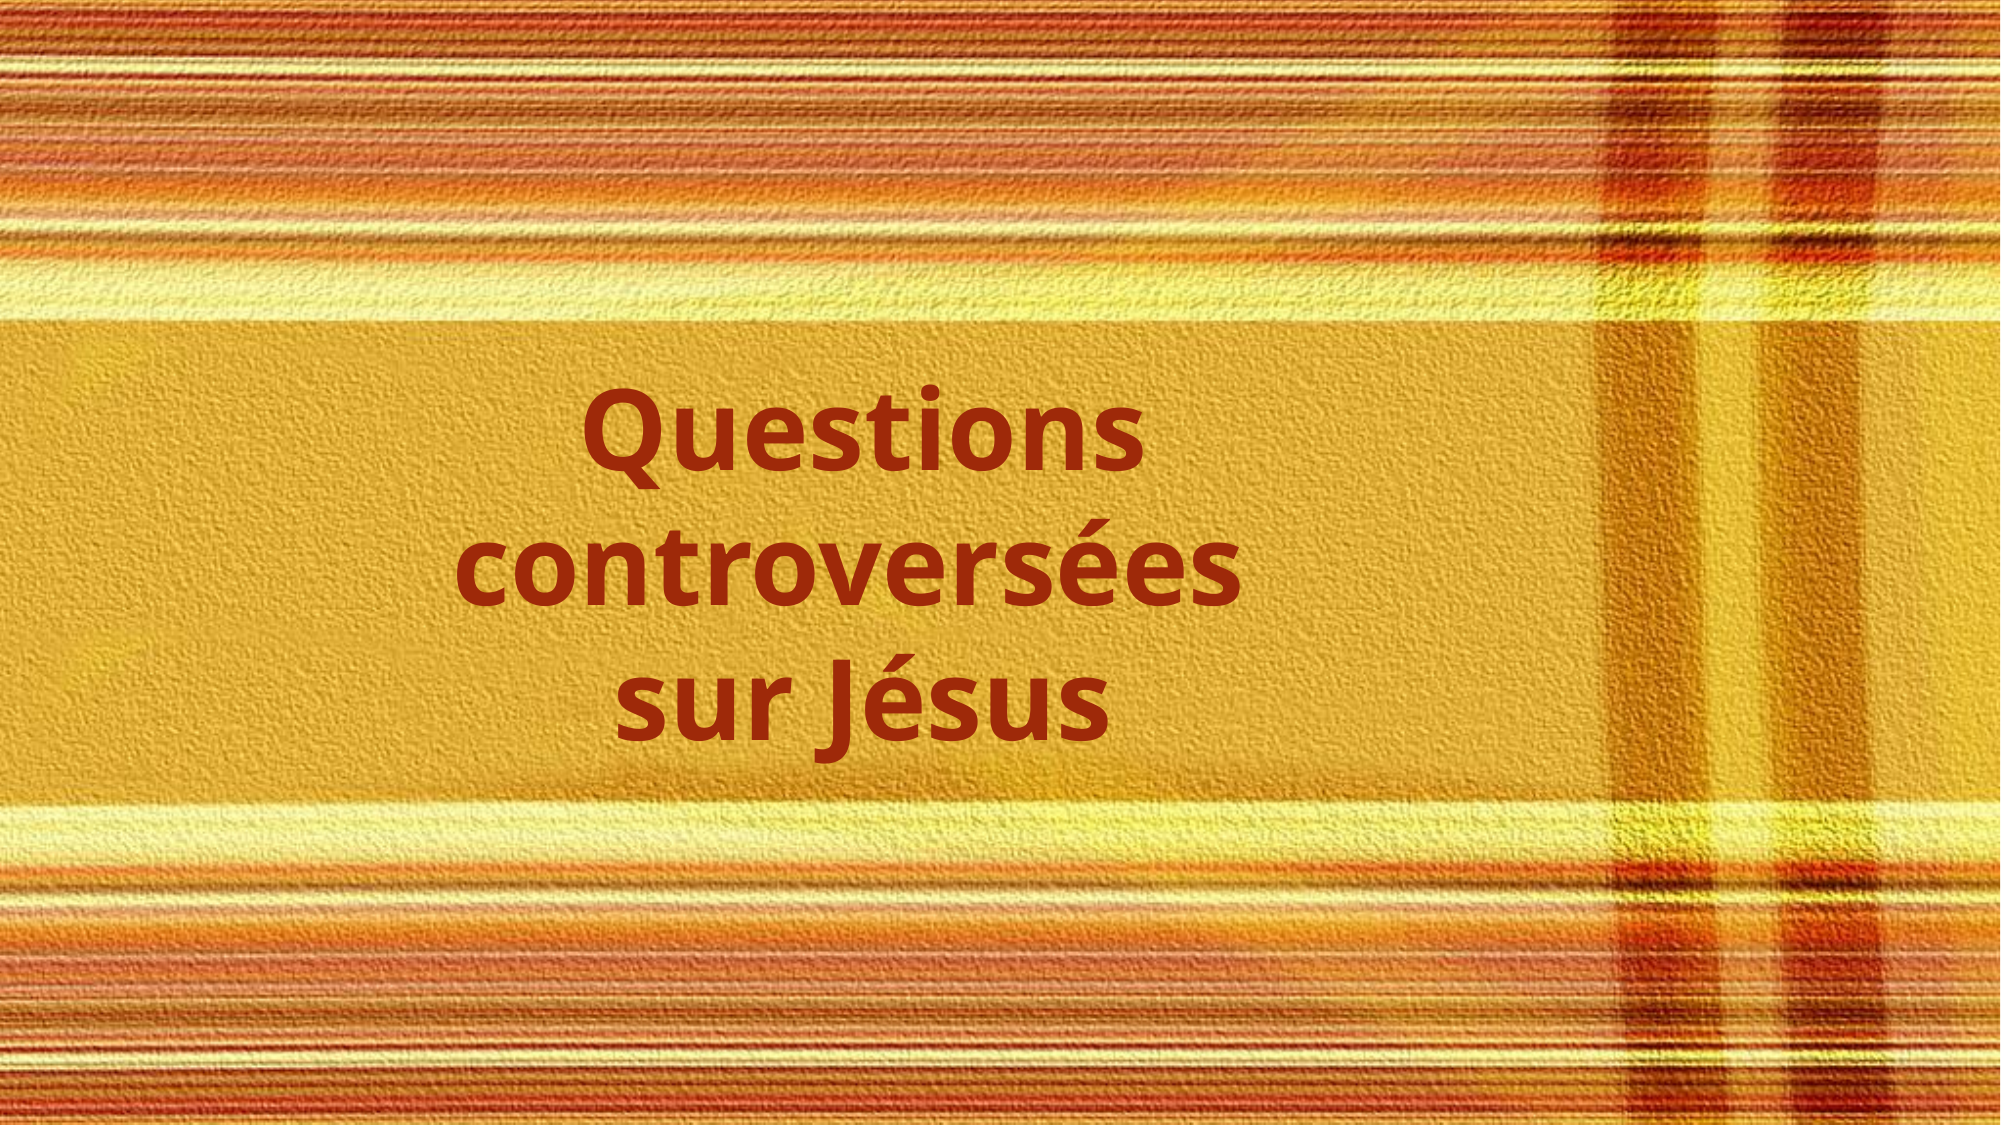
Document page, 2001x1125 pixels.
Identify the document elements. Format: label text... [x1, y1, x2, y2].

text_box Questions controversées sur Jésus [305, 350, 1422, 771]
picture [0, 0, 2001, 1125]
